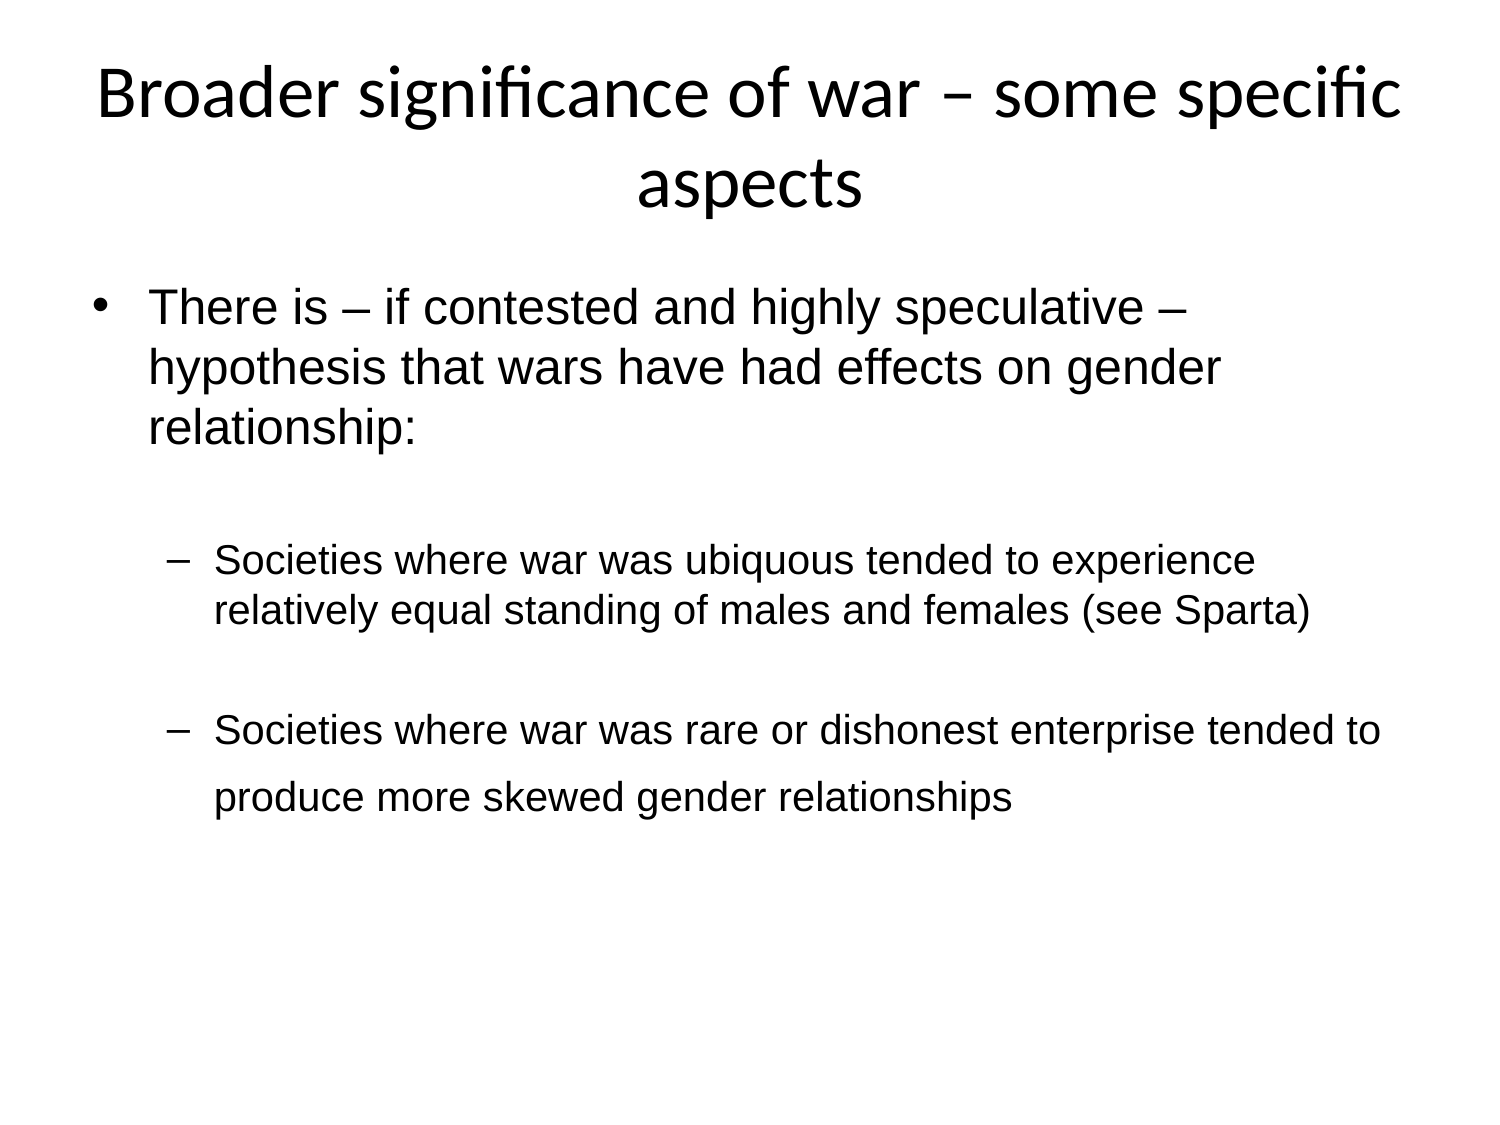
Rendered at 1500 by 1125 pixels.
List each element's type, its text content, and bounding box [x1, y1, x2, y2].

title Broader significance of war – some specific aspects [74, 44, 1426, 221]
list There is – if contested and highly speculative – hypothesis that wars have had effects on gender relationship: Societies where war was ubiquous tended to experience relatively equal standing of males and females (see Sparta) Societies where war was rare or dishonest enterprise tended to produce more skewed gender relationships [76, 266, 1428, 1010]
